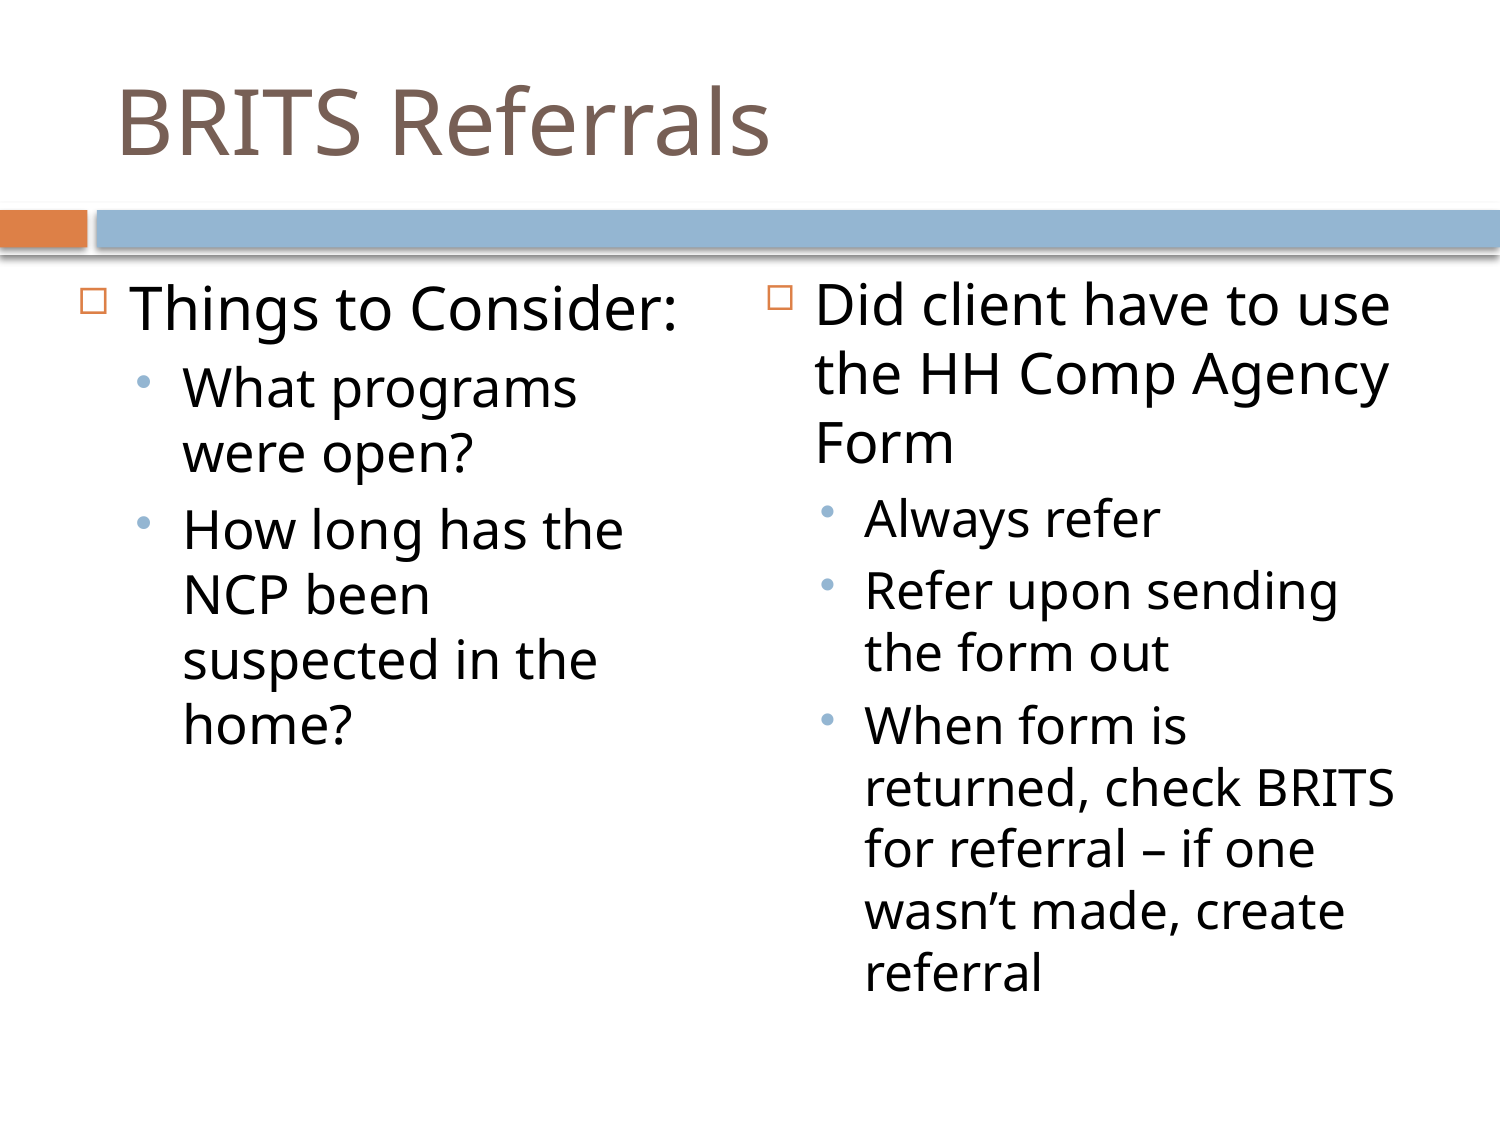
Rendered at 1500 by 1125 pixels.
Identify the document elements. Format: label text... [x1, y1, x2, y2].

title BRITS Referrals [99, 37, 1438, 200]
list Did client have to use the HH Comp Agency Form Always refer Refer upon sending the form out When form is returned, check BRITS for referral – if one wasn’t made, create referral [750, 260, 1433, 1011]
list Things to Consider: What programs were open? How long has the NCP been suspected in the home? [62, 262, 700, 1013]
